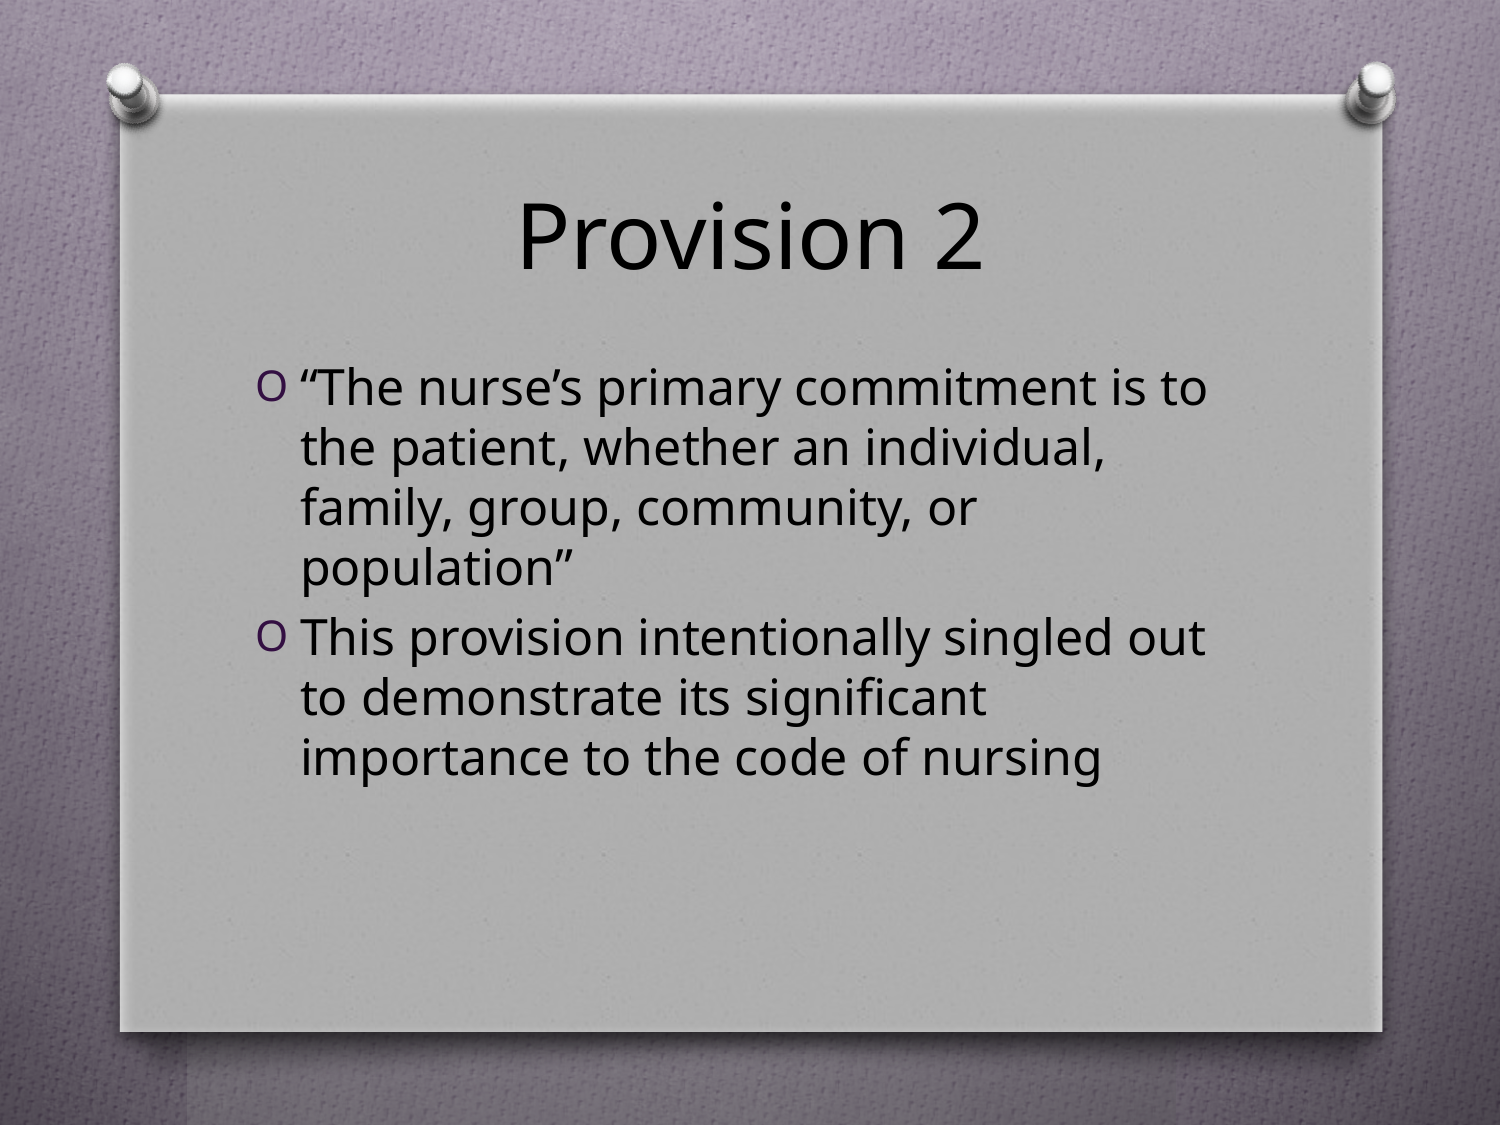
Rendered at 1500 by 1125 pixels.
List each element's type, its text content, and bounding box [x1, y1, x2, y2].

picture [1317, 35, 1439, 156]
list “The nurse’s primary commitment is to the patient, whether an individual, family, group, community, or population” This provision intentionally singled out to demonstrate its significant importance to the code of nursing [240, 347, 1257, 939]
title Provision 2 [179, 134, 1323, 332]
picture [75, 29, 198, 153]
